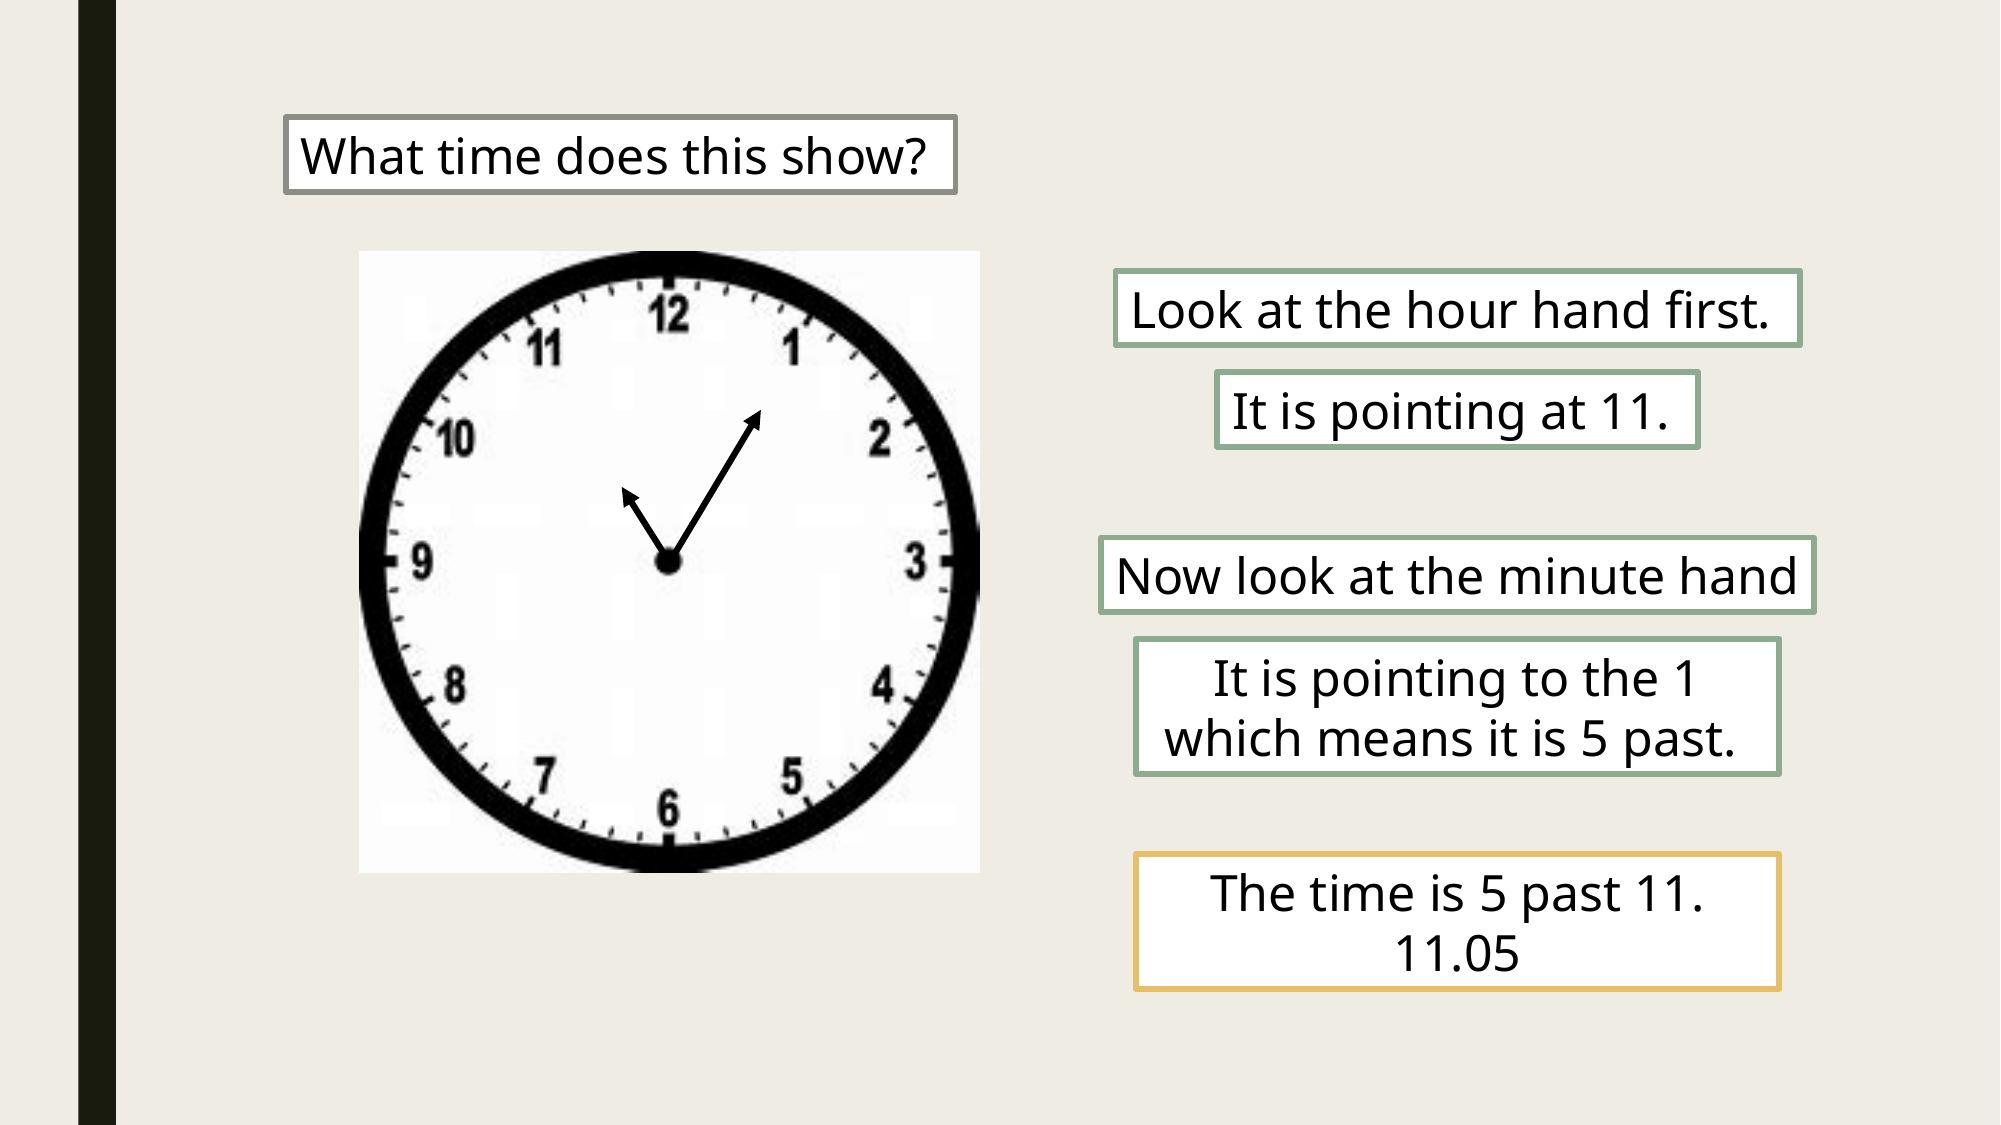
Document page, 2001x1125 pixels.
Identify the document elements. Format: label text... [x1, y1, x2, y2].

text_box Look at the hour hand first. [1113, 268, 1803, 348]
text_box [621, 486, 669, 563]
text_box It is pointing to the 1 which means it is 5 past. [1133, 636, 1782, 777]
text_box It is pointing at 11. [1214, 369, 1701, 450]
text_box The time is 5 past 11. 11.05 [1133, 851, 1782, 992]
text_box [669, 409, 761, 563]
text_box Now look at the minute hand [1098, 535, 1817, 615]
text_box What time does this show? [283, 114, 958, 195]
picture [359, 251, 980, 873]
